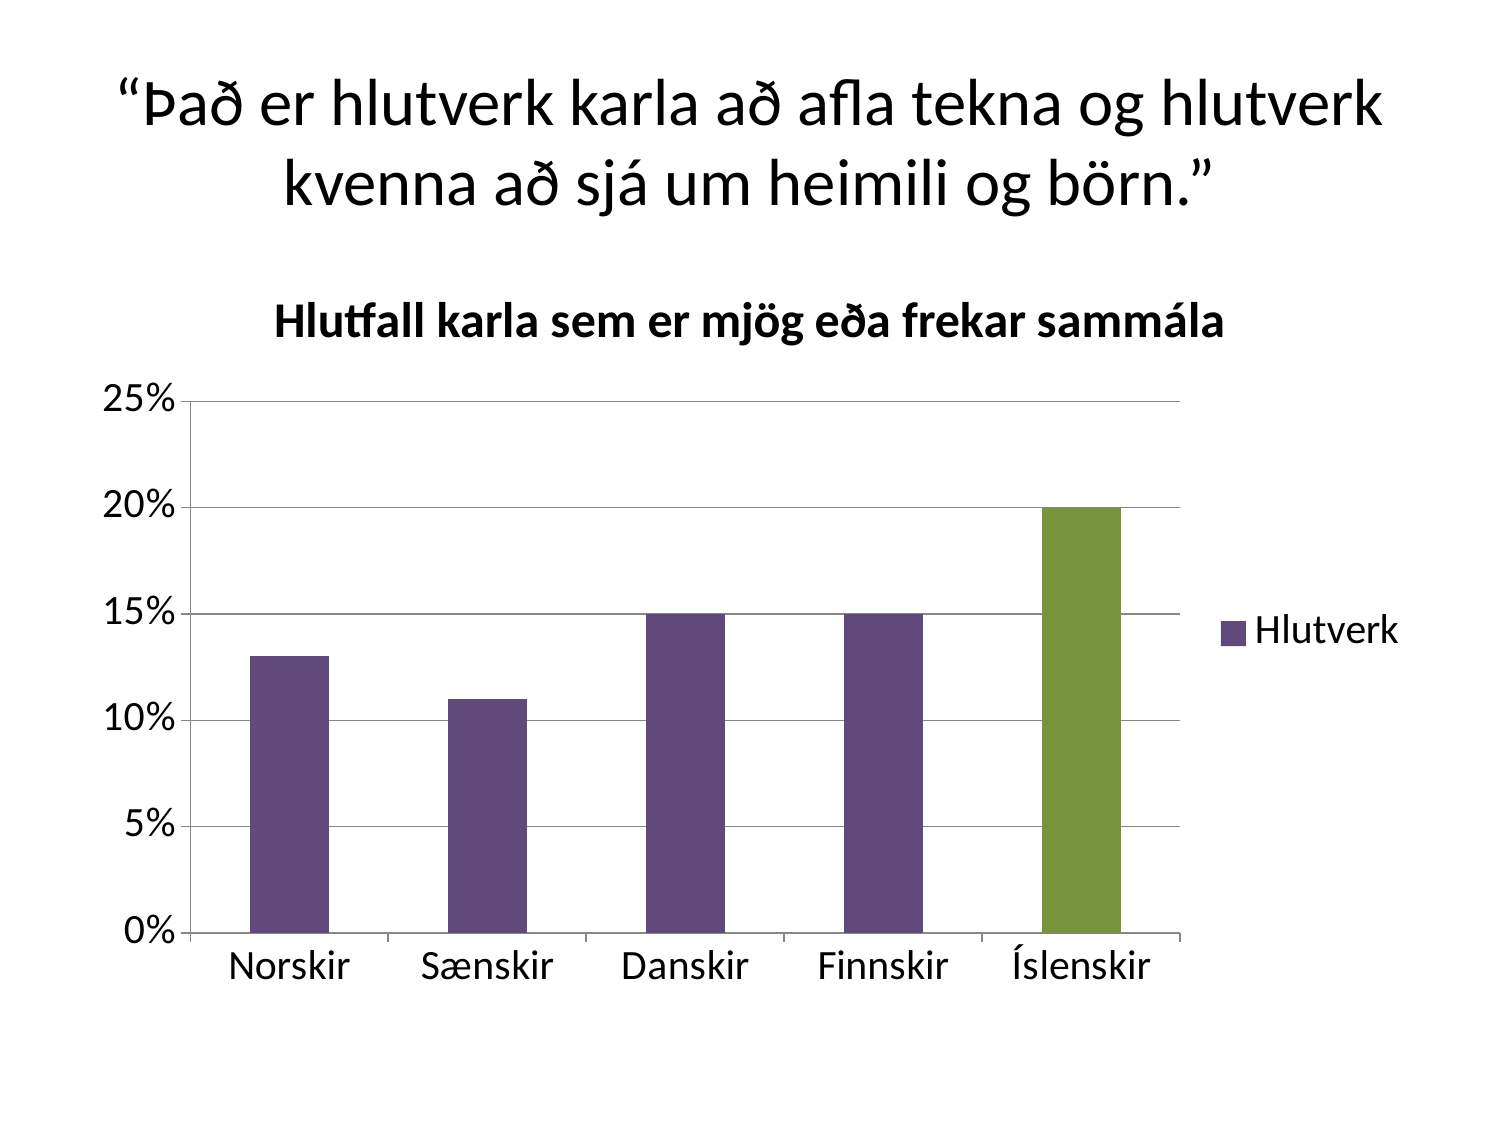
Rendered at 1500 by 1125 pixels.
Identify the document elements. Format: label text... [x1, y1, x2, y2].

chart [74, 262, 1426, 1006]
title “Það er hlutverk karla að afla tekna og hlutverk kvenna að sjá um heimili og börn.” [75, 45, 1425, 233]
